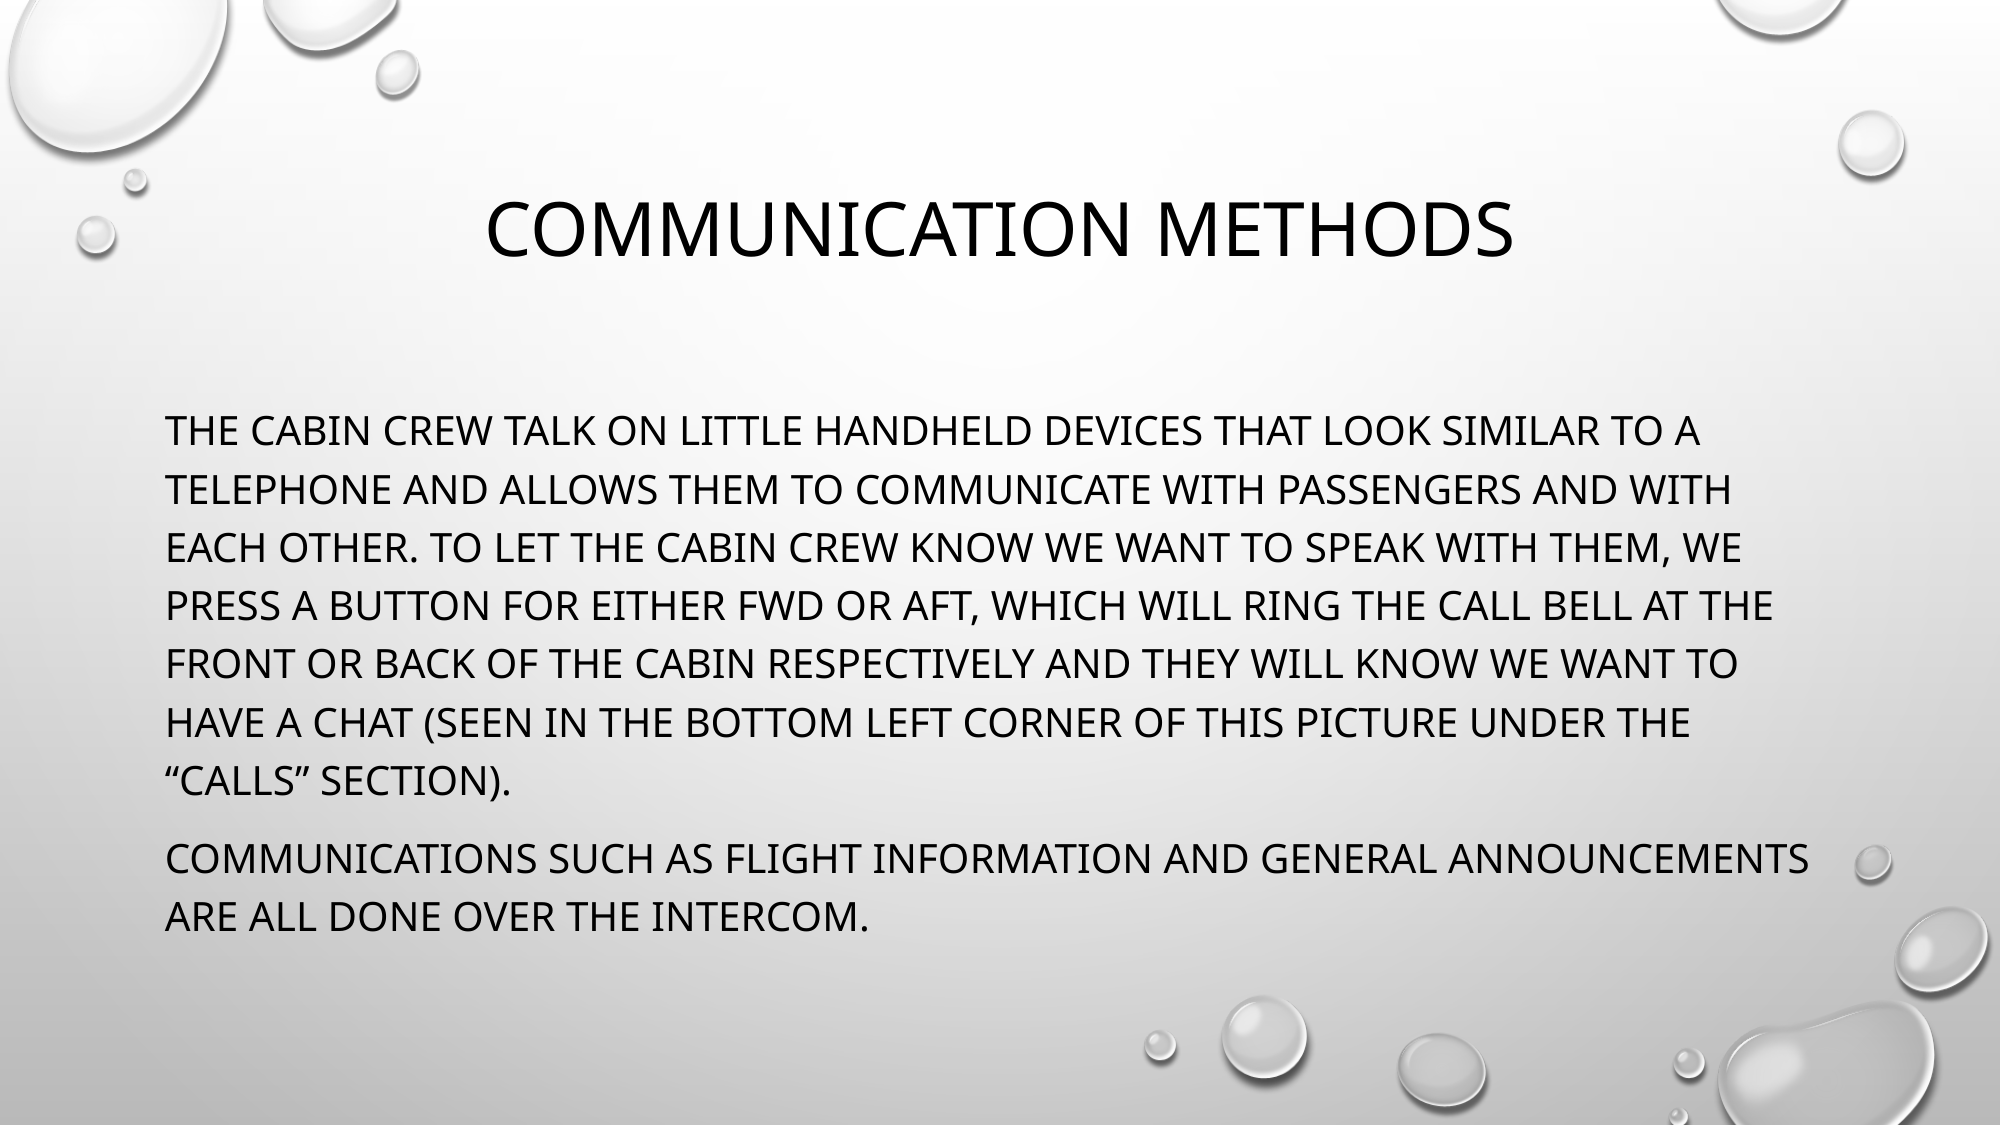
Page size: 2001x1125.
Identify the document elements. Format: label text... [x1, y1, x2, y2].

list The cabin crew talk on little handheld devices that look similar to a telephone and allows them to communicate with passengers and with each other. To let the cabin crew know we want to speak with them, we press a button for either Fwd or Aft, which will ring the call bell at the front or back of the cabin respectively and they will know we want to have a chat (seen in the bottom left corner of this picture under the “Calls” section). Communications such as flight information and general announcements are all done over the intercom. [149, 388, 1850, 950]
picture [0, 0, 2000, 1125]
title communication methods [149, 101, 1851, 364]
